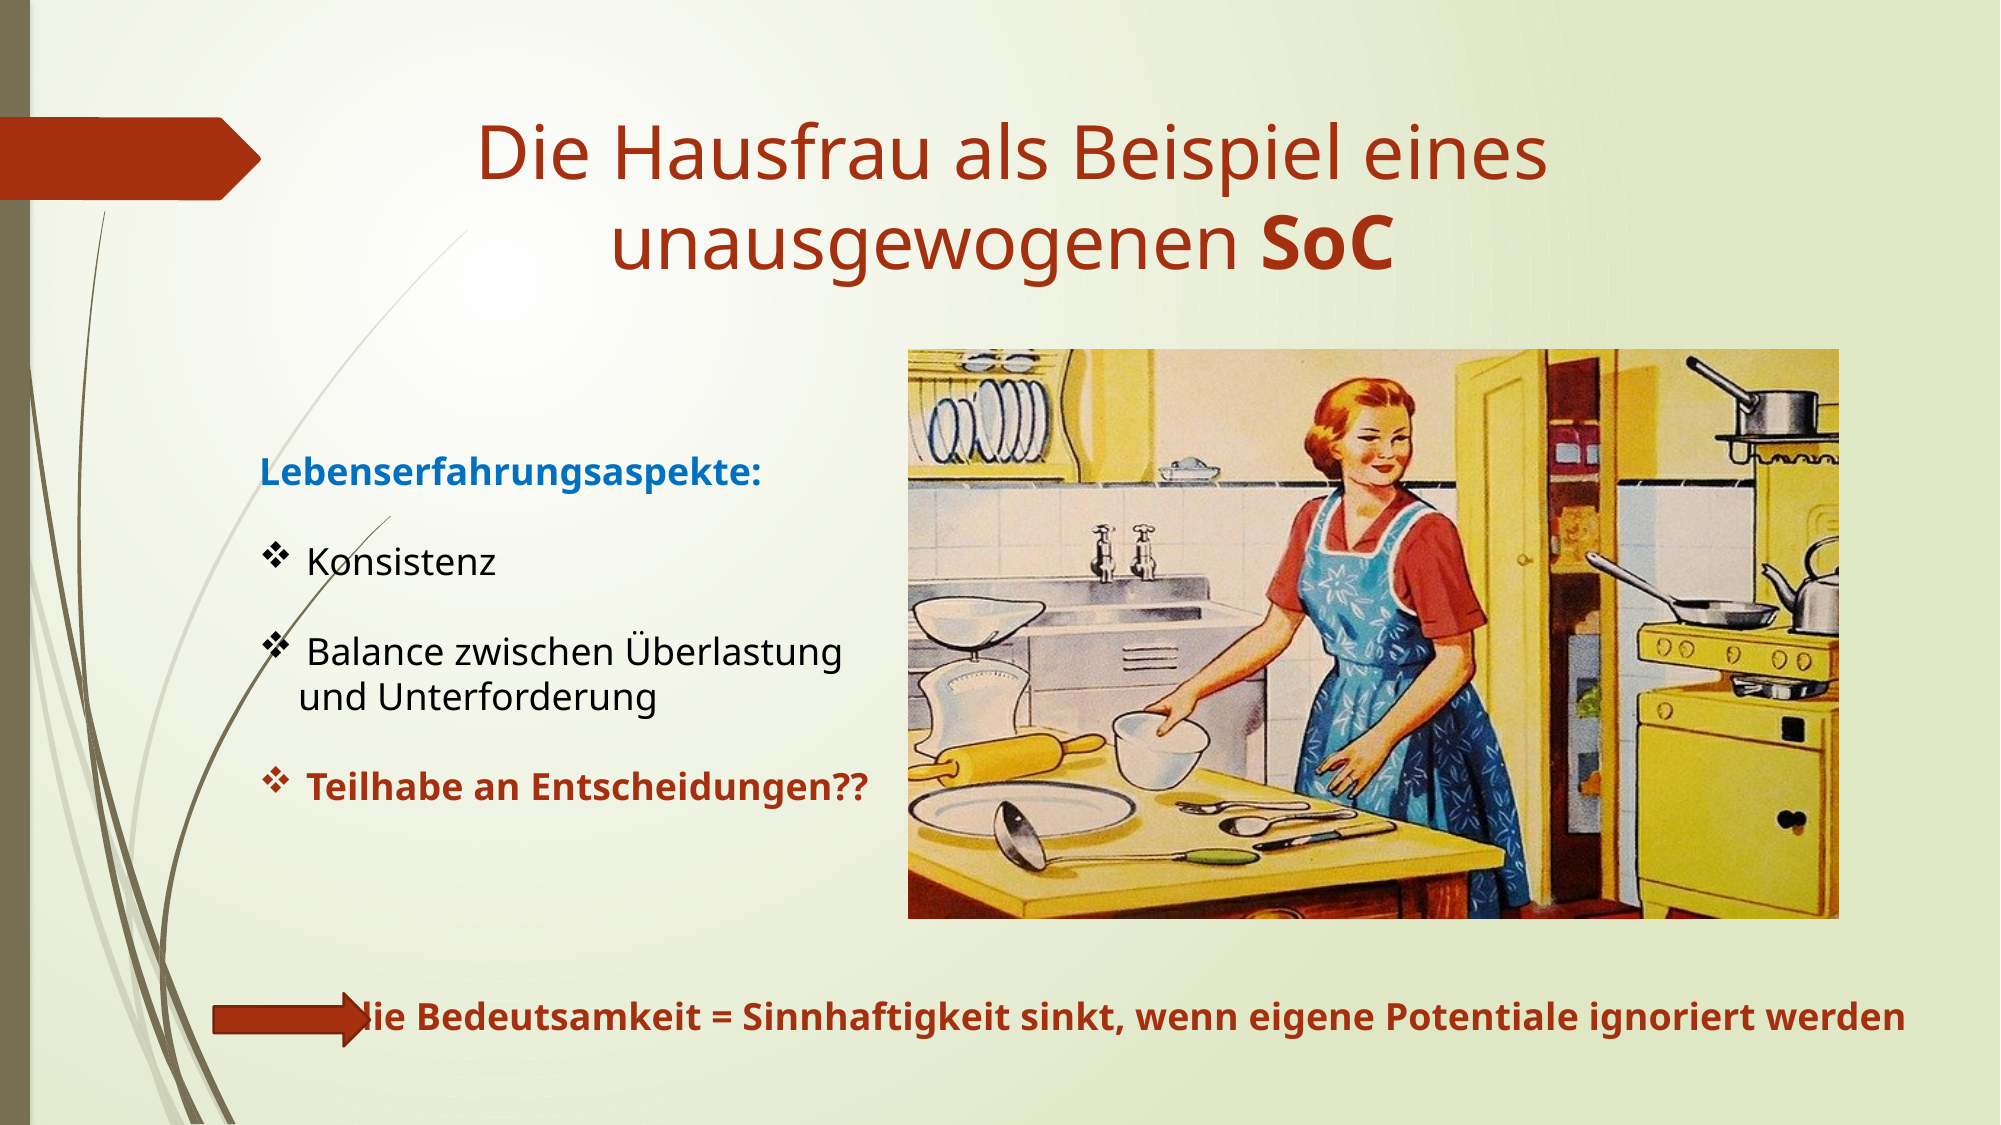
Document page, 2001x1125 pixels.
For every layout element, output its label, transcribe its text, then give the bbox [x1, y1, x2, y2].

title Die Hausfrau als Beispiel eines unausgewogenen SoC [281, 97, 1744, 308]
text_box [212, 991, 372, 1048]
text_box Lebenserfahrungsaspekte: Konsistenz Balance zwischen Überlastung und Unterforderung Teilhabe an Entscheidungen?? [244, 440, 885, 815]
list [424, 350, 1888, 970]
picture [907, 349, 1840, 919]
text_box die Bedeutsamkeit = Sinnhaftigkeit sinkt, wenn eigene Potentiale ignoriert werden [334, 985, 1924, 1046]
